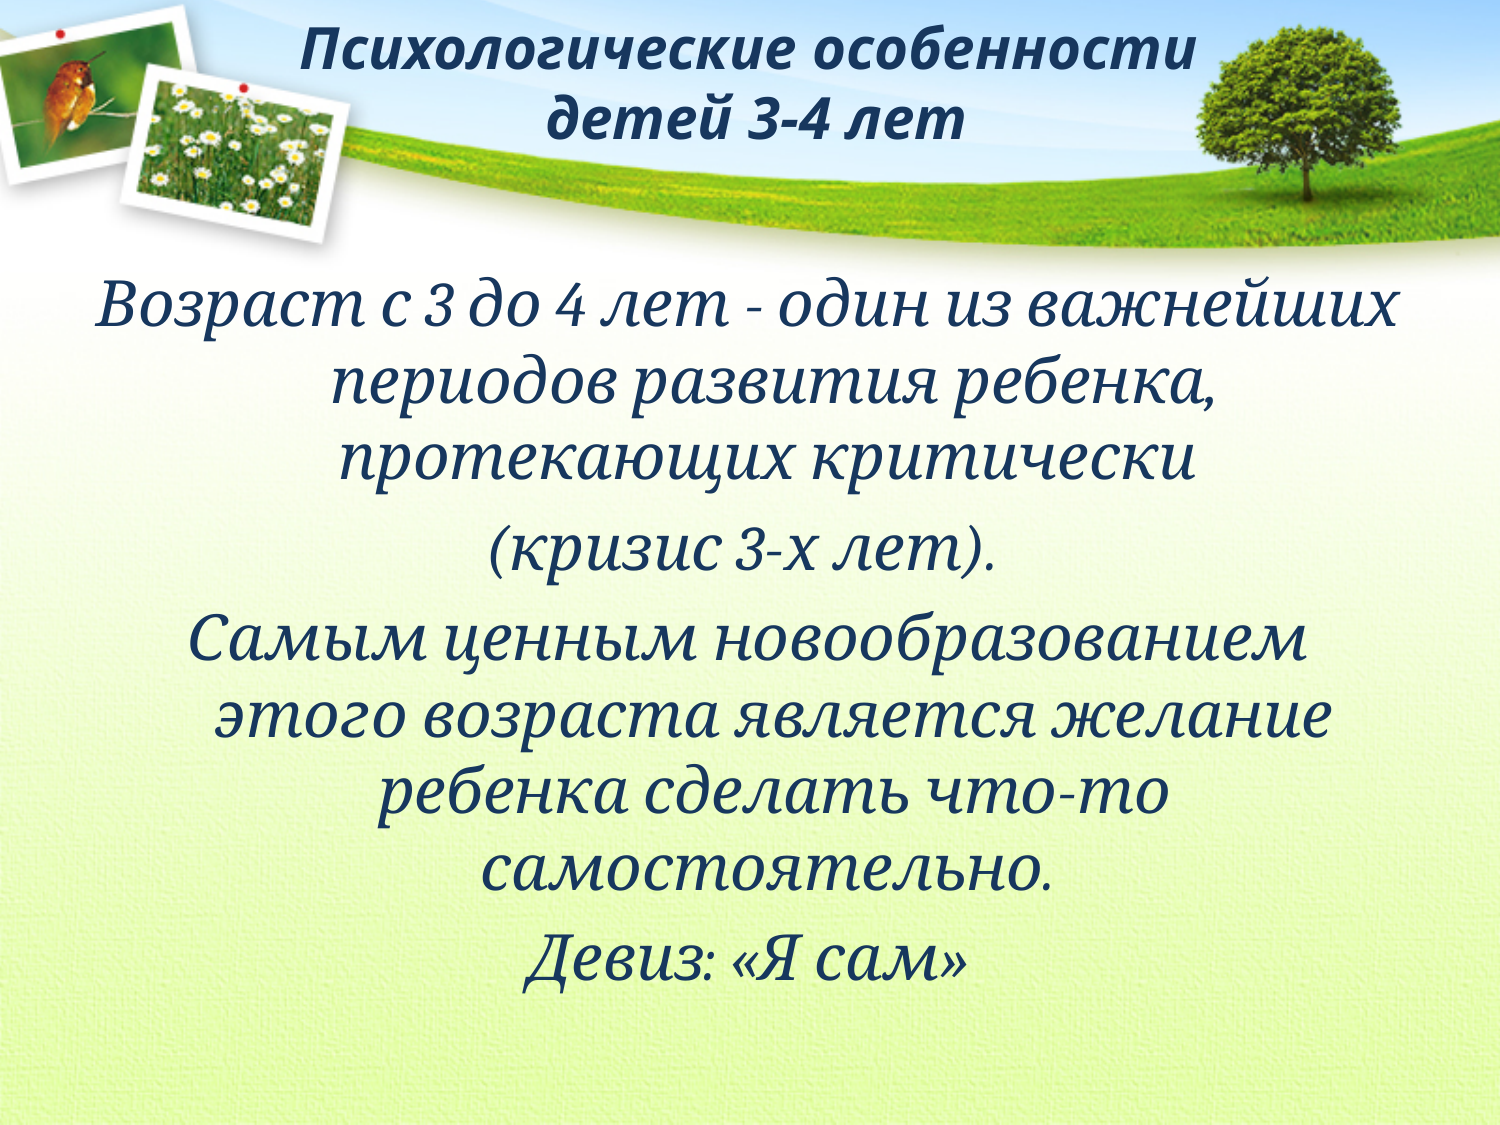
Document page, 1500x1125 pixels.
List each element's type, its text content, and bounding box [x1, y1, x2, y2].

title Психологические особенности детей 3-4 лет [75, 0, 1423, 197]
list Возраст с 3 до 4 лет - один из важнейших периодов развития ребенка, протекающих критически (кризис 3-х лет). Самым ценным новообразованием этого возраста является желание ребенка сделать что-то самостоятельно. Девиз: «Я сам» [75, 255, 1423, 1003]
picture [0, 0, 1500, 1125]
